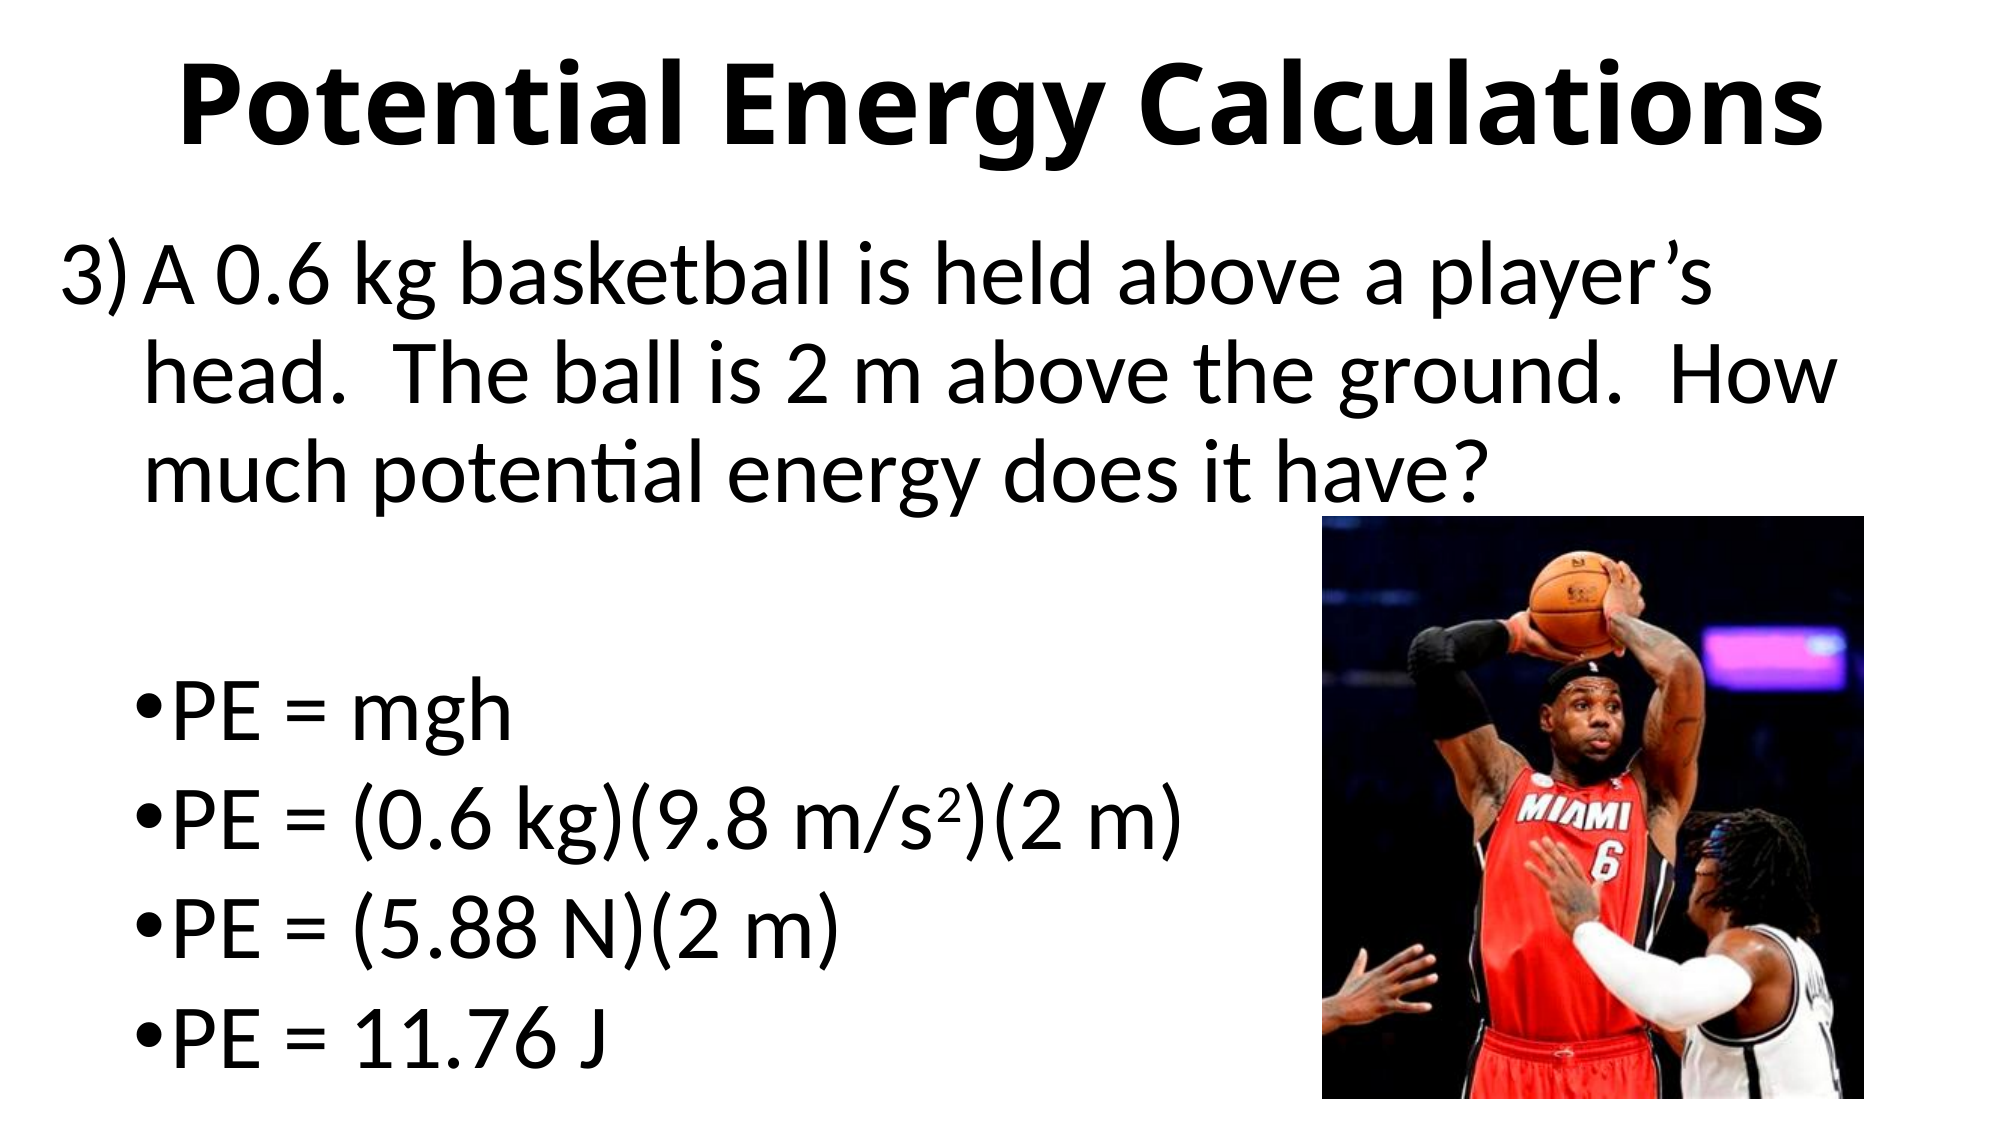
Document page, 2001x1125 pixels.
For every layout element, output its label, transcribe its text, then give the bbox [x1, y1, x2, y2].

picture [1322, 516, 1864, 1099]
title Potential Energy Calculations [138, 0, 1864, 218]
list A 0.6 kg basketball is held above a player’s head. The ball is 2 m above the ground. How much potential energy does it have? PE = mgh PE = (0.6 kg)(9.8 m/s2)(2 m) PE = (5.88 N)(2 m) PE = 11.76 J [43, 217, 1958, 1099]
